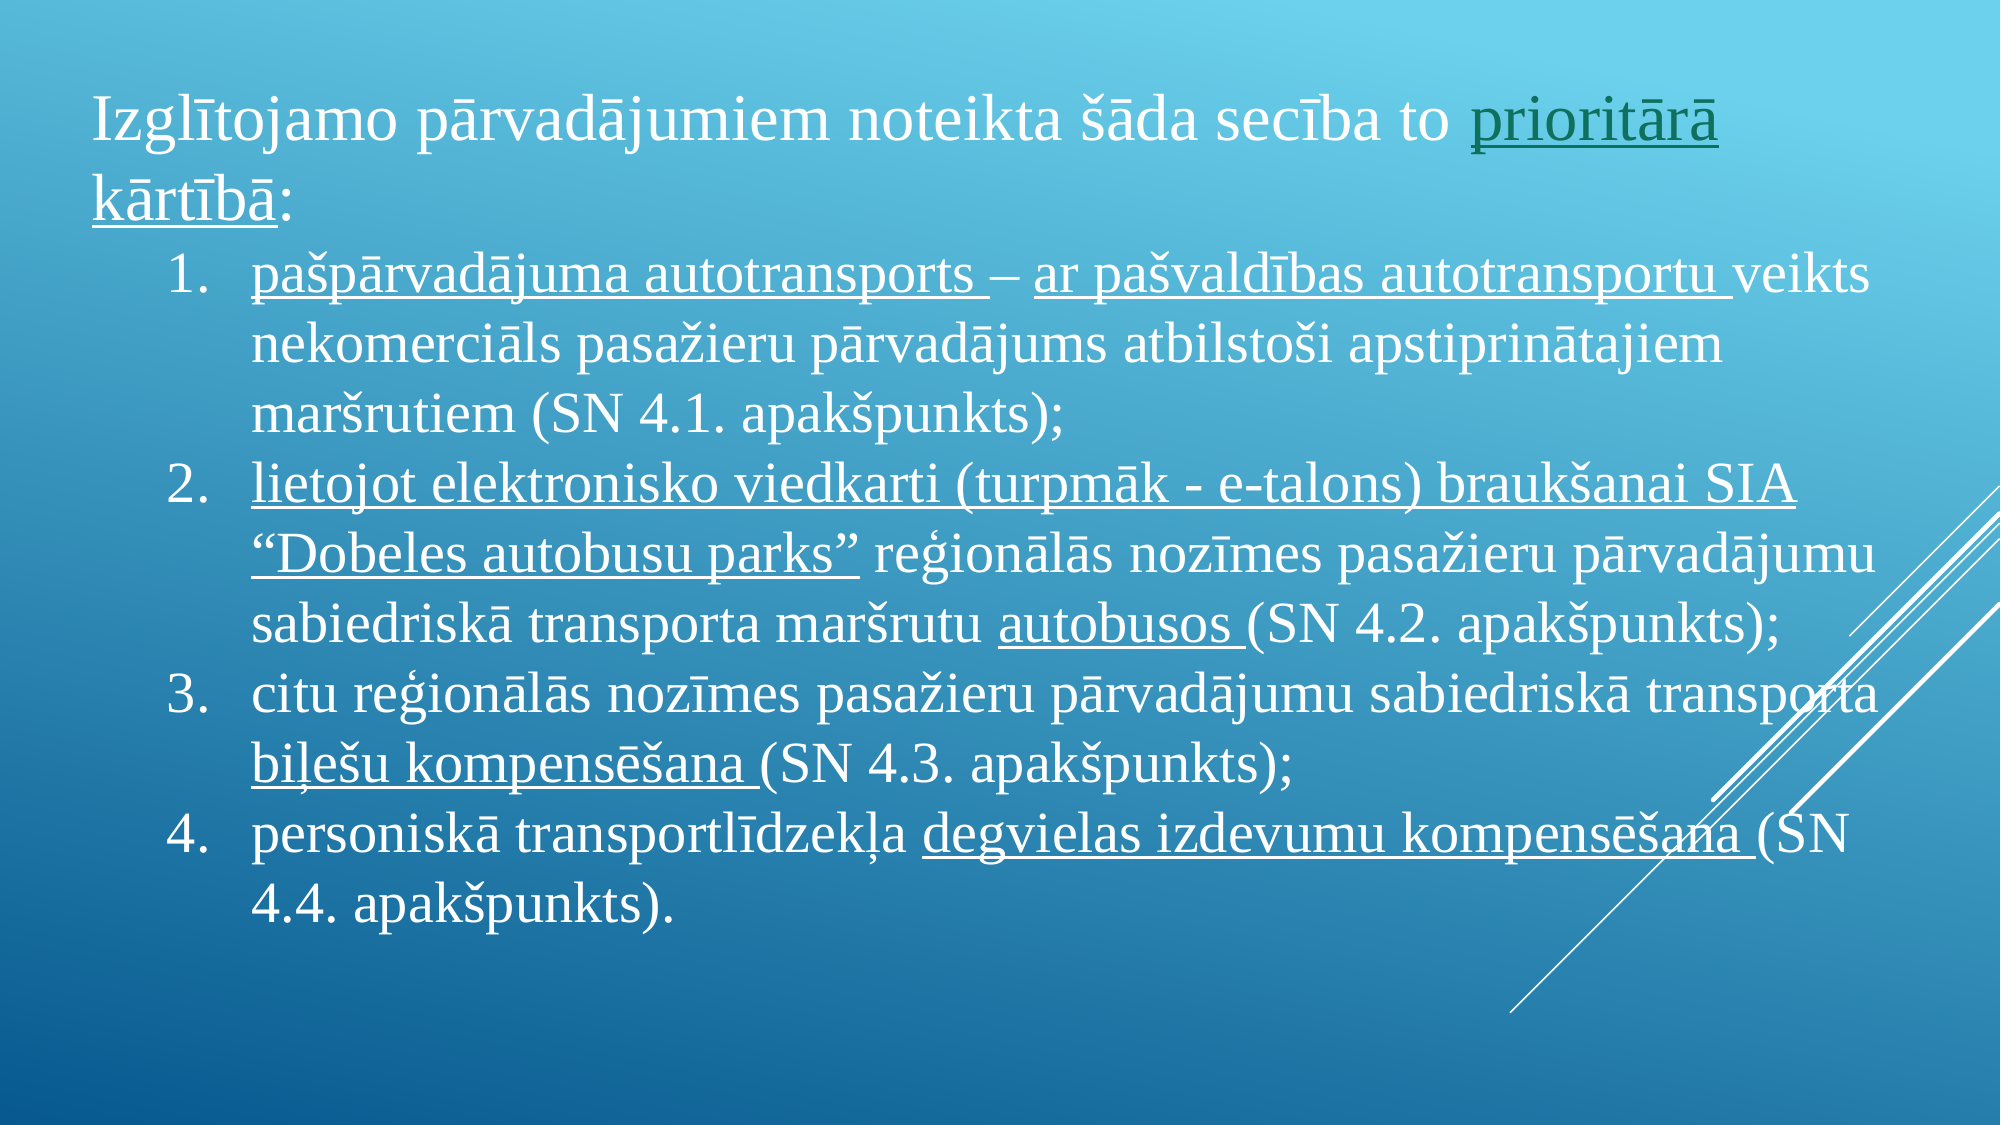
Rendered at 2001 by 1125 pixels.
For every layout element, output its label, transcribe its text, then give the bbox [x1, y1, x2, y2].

text_box Izglītojamo pārvadājumiem noteikta šāda secība to prioritārā kārtībā: pašpārvadājuma autotransports – ar pašvaldības autotransportu veikts nekomerciāls pasažieru pārvadājums atbilstoši apstiprinātajiem maršrutiem (SN 4.1. apakšpunkts); lietojot elektronisko viedkarti (turpmāk - e-talons) braukšanai SIA “Dobeles autobusu parks” reģionālās nozīmes pasažieru pārvadājumu sabiedriskā transporta maršrutu autobusos (SN 4.2. apakšpunkts); citu reģionālās nozīmes pasažieru pārvadājumu sabiedriskā transporta biļešu kompensēšana (SN 4.3. apakšpunkts); personiskā transportlīdzekļa degvielas izdevumu kompensēšana (SN 4.4. apakšpunkts). [77, 66, 1934, 942]
